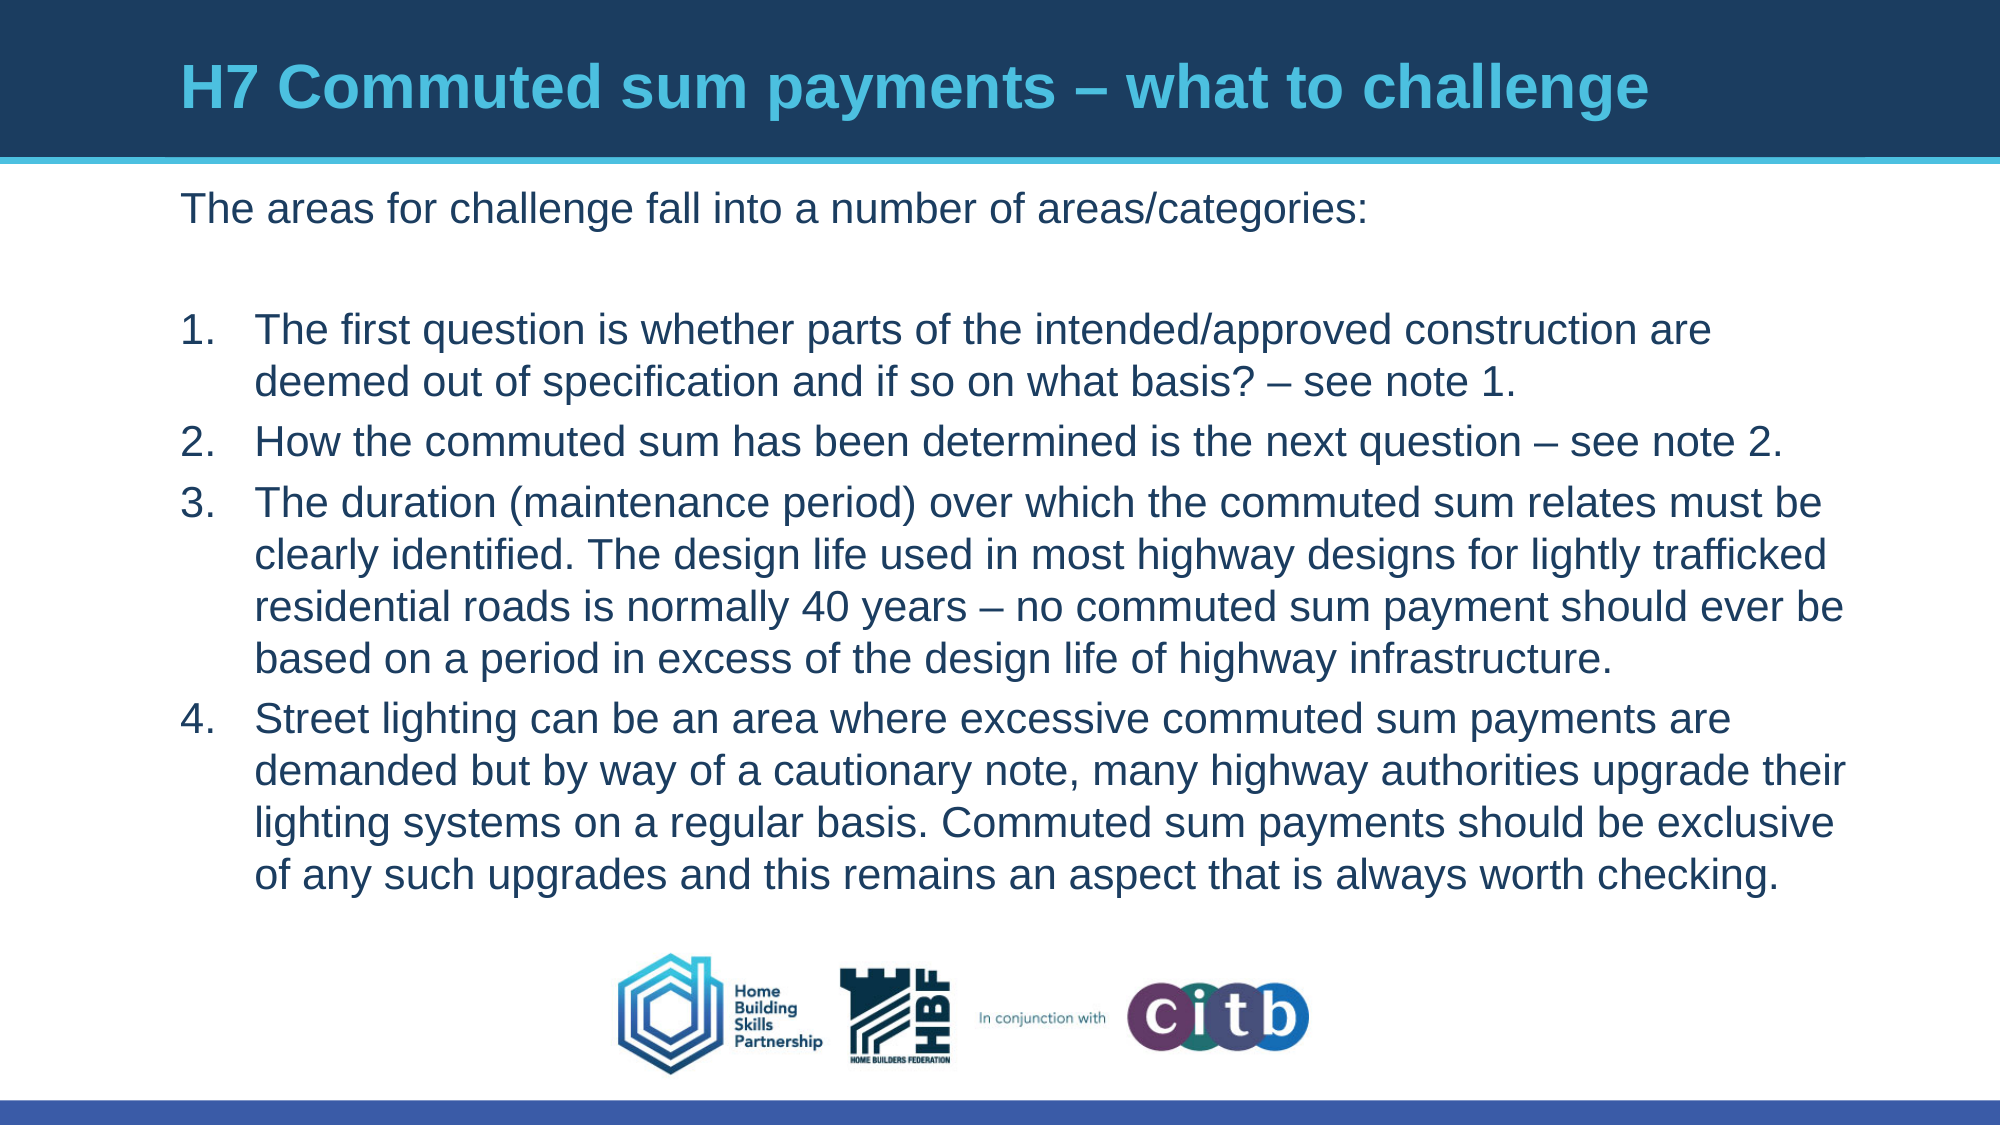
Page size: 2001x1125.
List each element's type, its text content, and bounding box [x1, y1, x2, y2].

list The areas for challenge fall into a number of areas/categories: The first question is whether parts of the intended/approved construction are deemed out of specification and if so on what basis? – see note 1. How the commuted sum has been determined is the next question – see note 2. The duration (maintenance period) over which the commuted sum relates must be clearly identified. The design life used in most highway designs for lightly trafficked residential roads is normally 40 years – no commuted sum payment should ever be based on a period in excess of the design life of highway infrastructure. Street lighting can be an area where excessive commuted sum payments are demanded but by way of a cautionary note, many highway authorities upgrade their lighting systems on a regular basis. Commuted sum payments should be exclusive of any such upgrades and this remains an aspect that is always worth checking. [164, 172, 1866, 921]
picture [577, 936, 1328, 1084]
title H7 Commuted sum payments – what to challenge [164, 9, 1866, 158]
